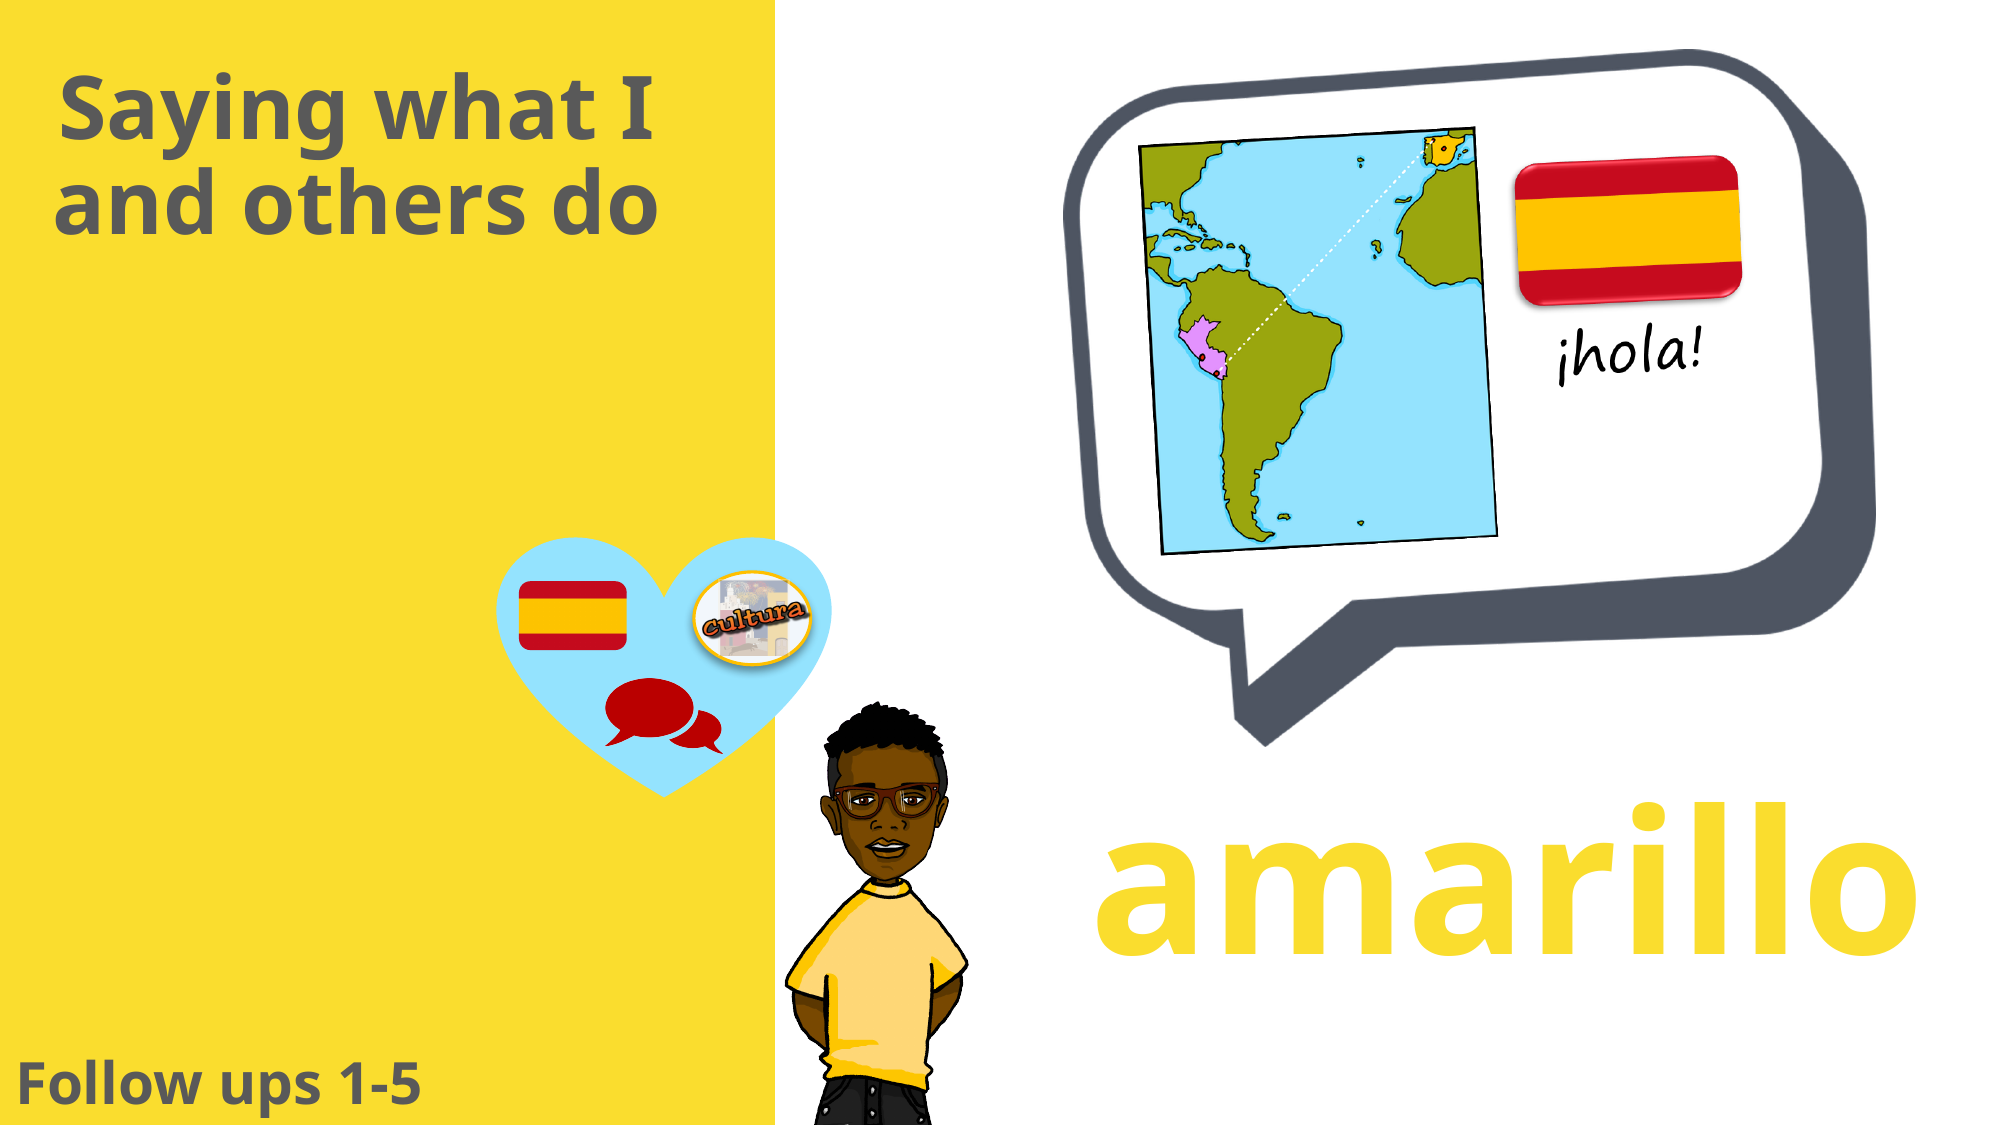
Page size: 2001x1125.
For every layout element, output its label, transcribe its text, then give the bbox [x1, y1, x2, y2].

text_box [693, 571, 815, 665]
picture [756, 665, 991, 1125]
title Saying what I and others do [31, 50, 682, 268]
text_box [496, 537, 832, 798]
text_box Mi [0, 0, 775, 1125]
text_box Follow ups 1-5 [0, 1039, 714, 1125]
picture [1062, 49, 1876, 747]
picture [518, 581, 627, 651]
picture [605, 678, 723, 754]
text_box amarillo [1044, 746, 1971, 1002]
